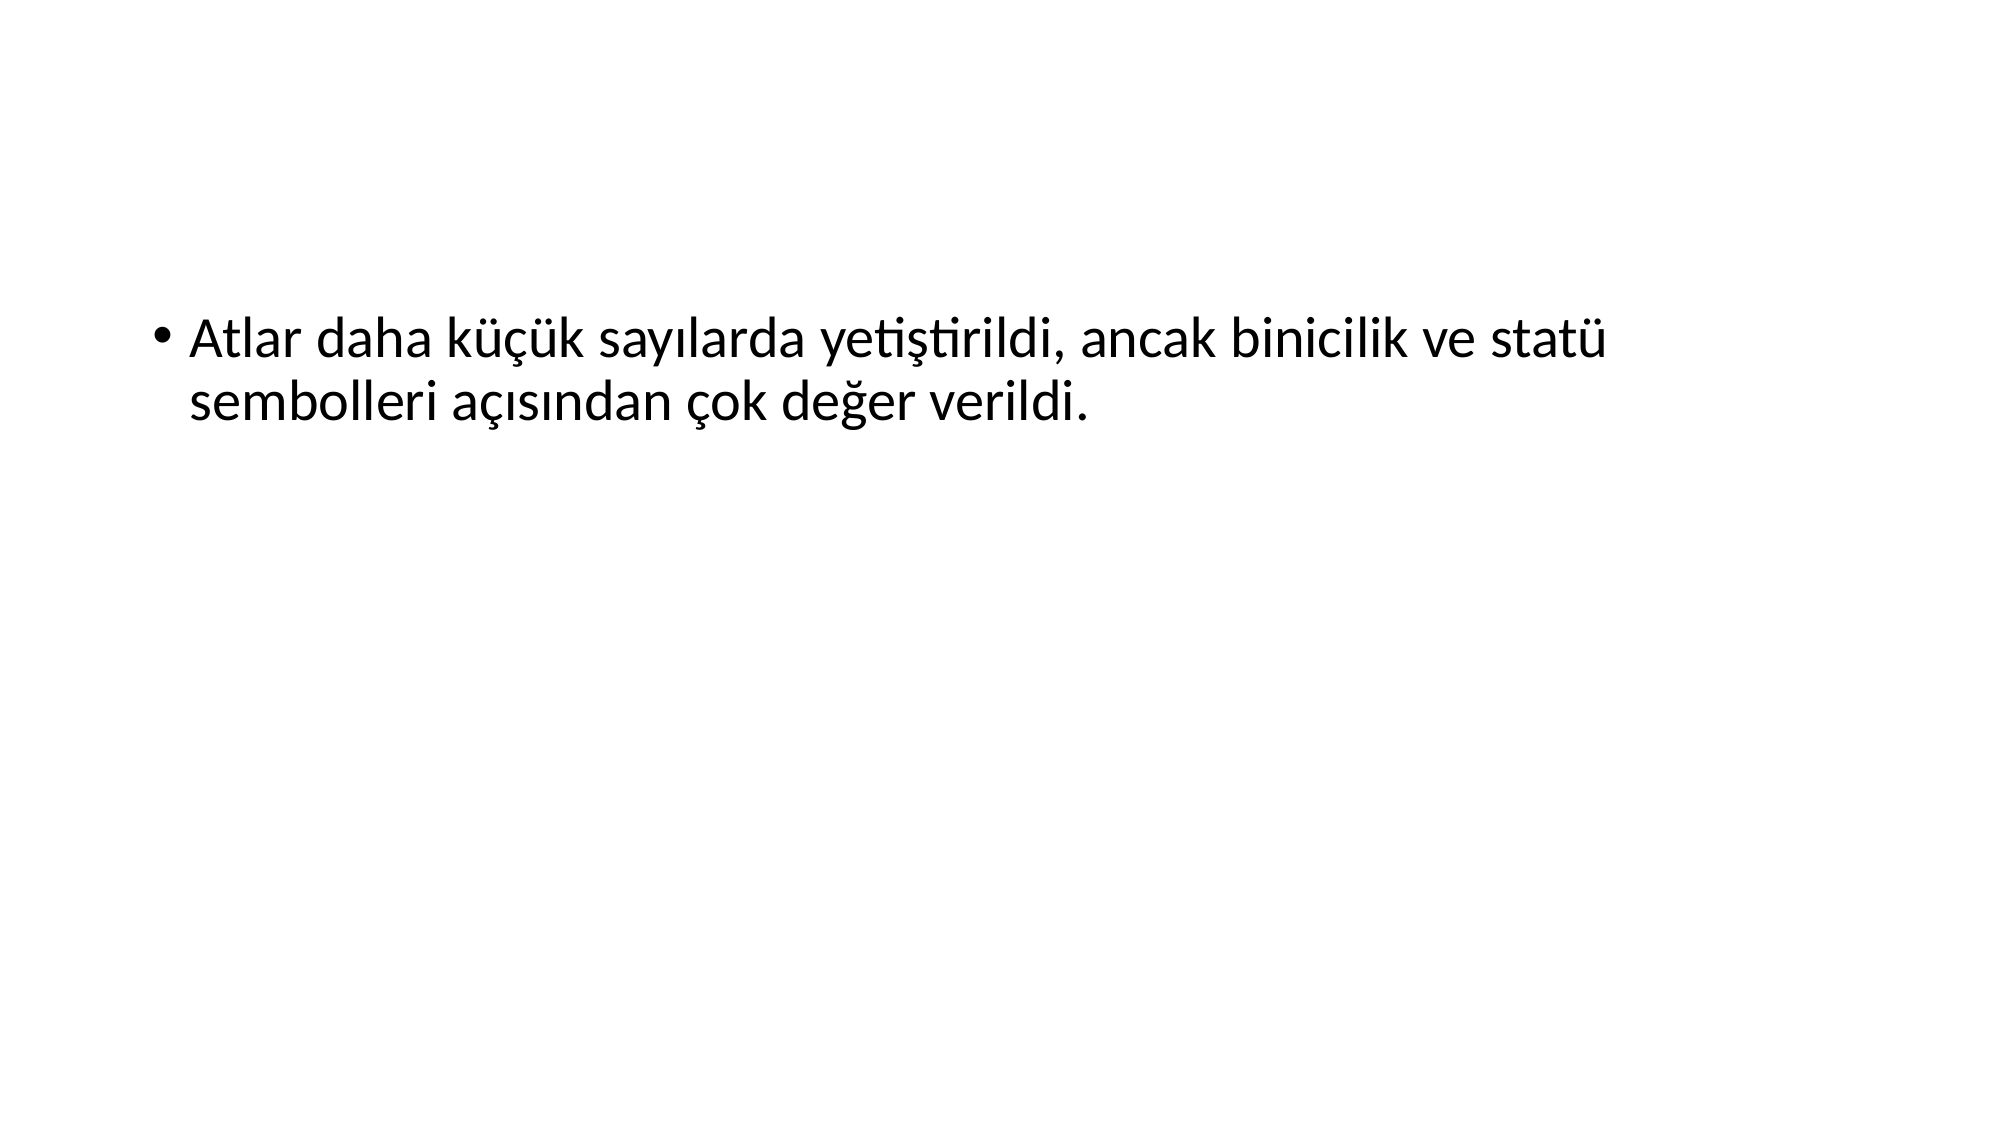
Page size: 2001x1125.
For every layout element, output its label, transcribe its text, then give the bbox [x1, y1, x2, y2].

list Atlar daha küçük sayılarda yetiştirildi, ancak binicilik ve statü sembolleri açısından çok değer verildi. [137, 299, 1863, 1014]
